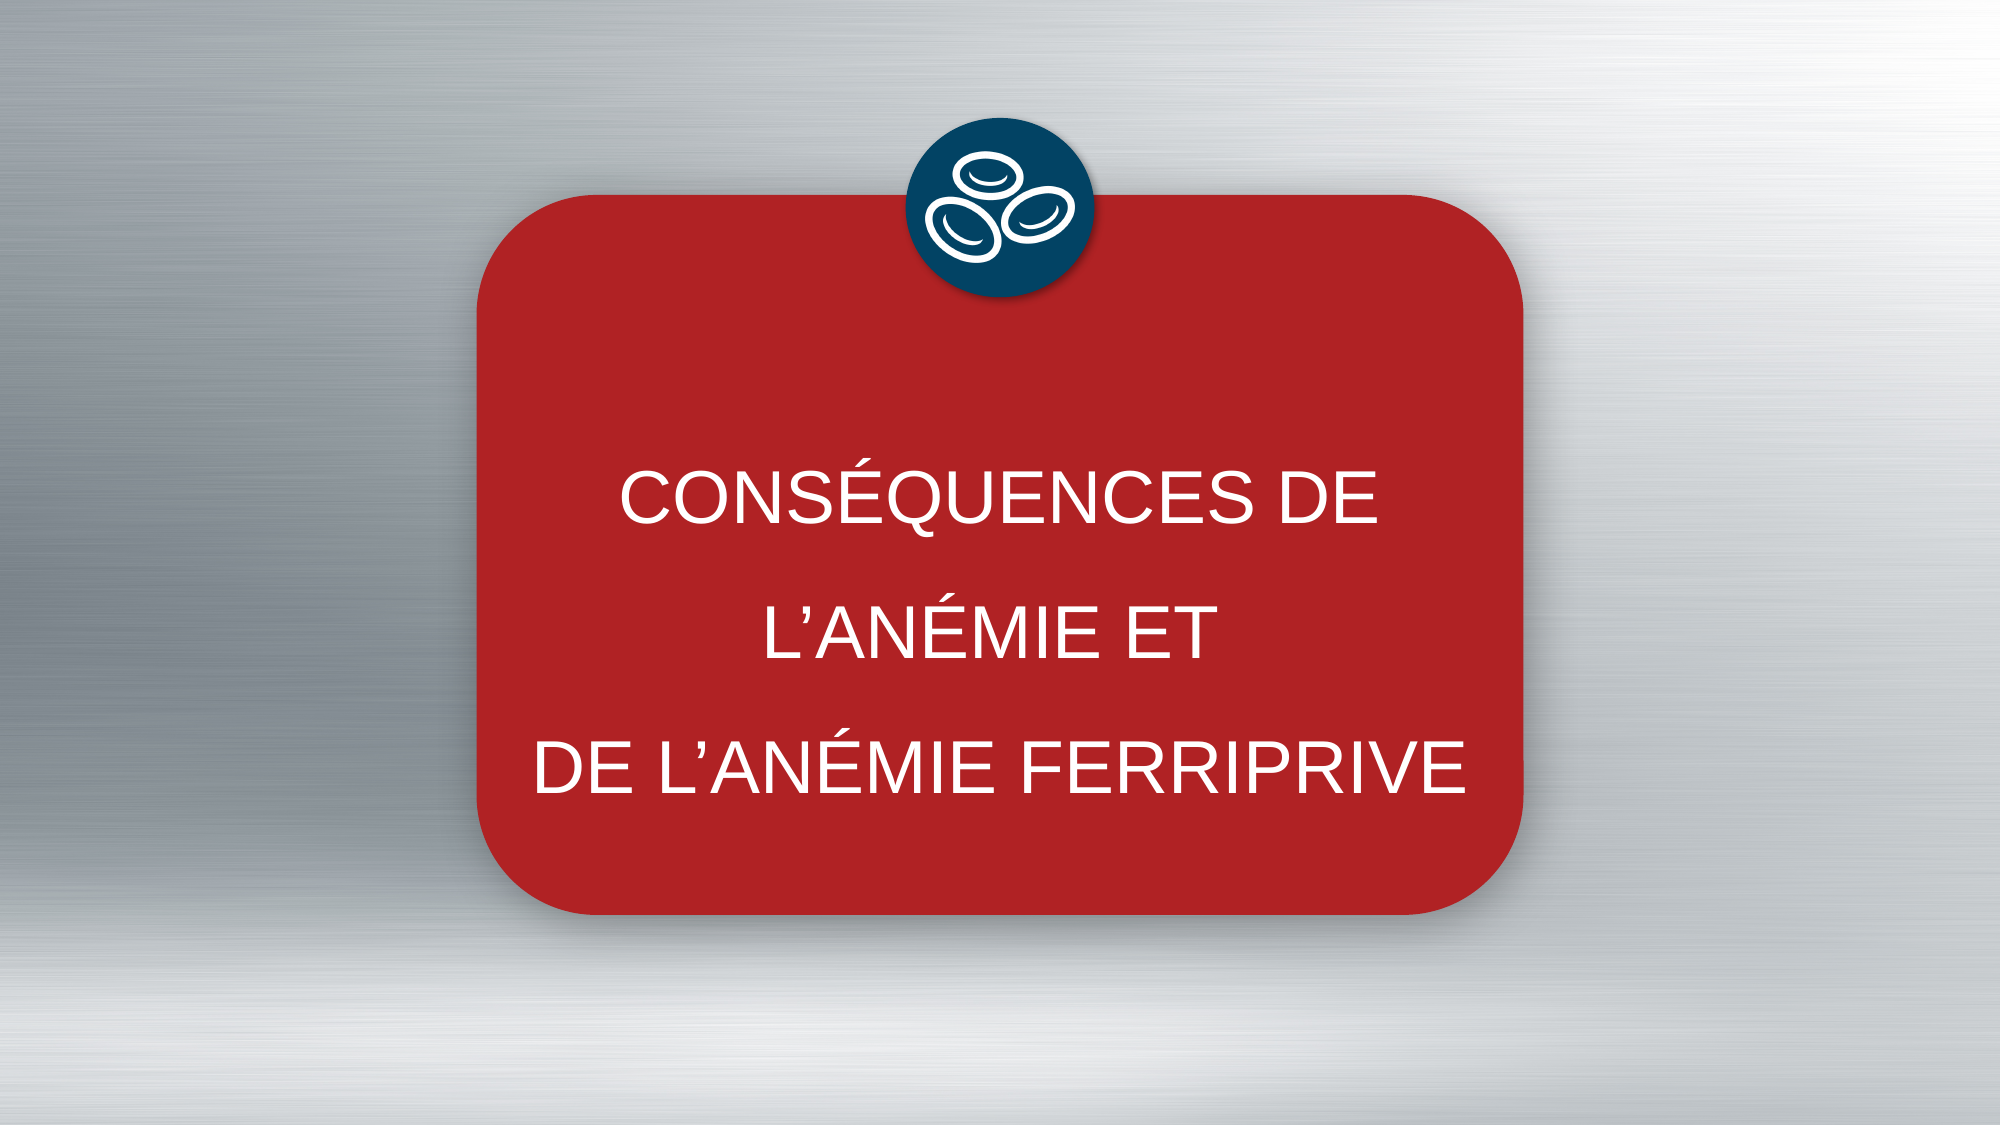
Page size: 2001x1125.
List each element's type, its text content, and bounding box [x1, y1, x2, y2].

title CONSÉQUENCES DE L’ANÉMIE ET DE L’ANÉMIE FERRIPRIVE [476, 354, 1524, 809]
picture [0, 0, 2000, 1125]
